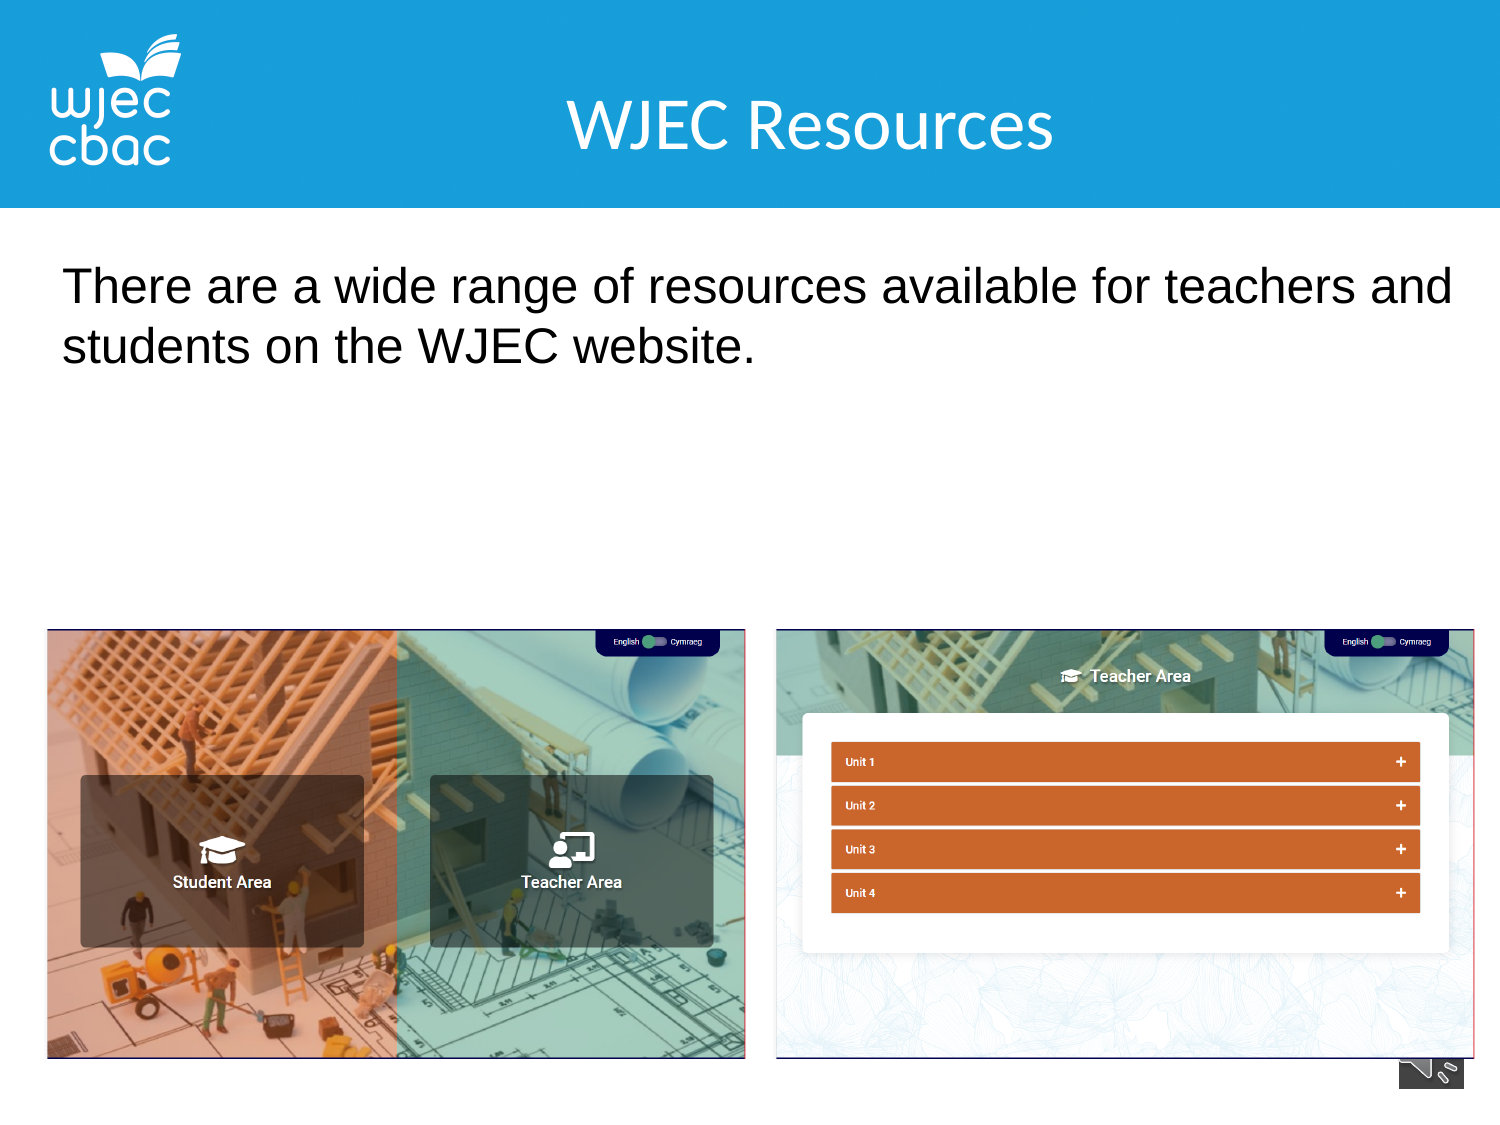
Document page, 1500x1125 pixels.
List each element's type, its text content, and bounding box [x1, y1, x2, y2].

picture [773, 628, 1475, 1090]
text_box WJEC Resources [229, 66, 1393, 199]
list There are a wide range of resources available for teachers and students on the WJEC website. [47, 246, 1475, 643]
picture [44, 628, 746, 1059]
picture [0, 0, 1500, 208]
